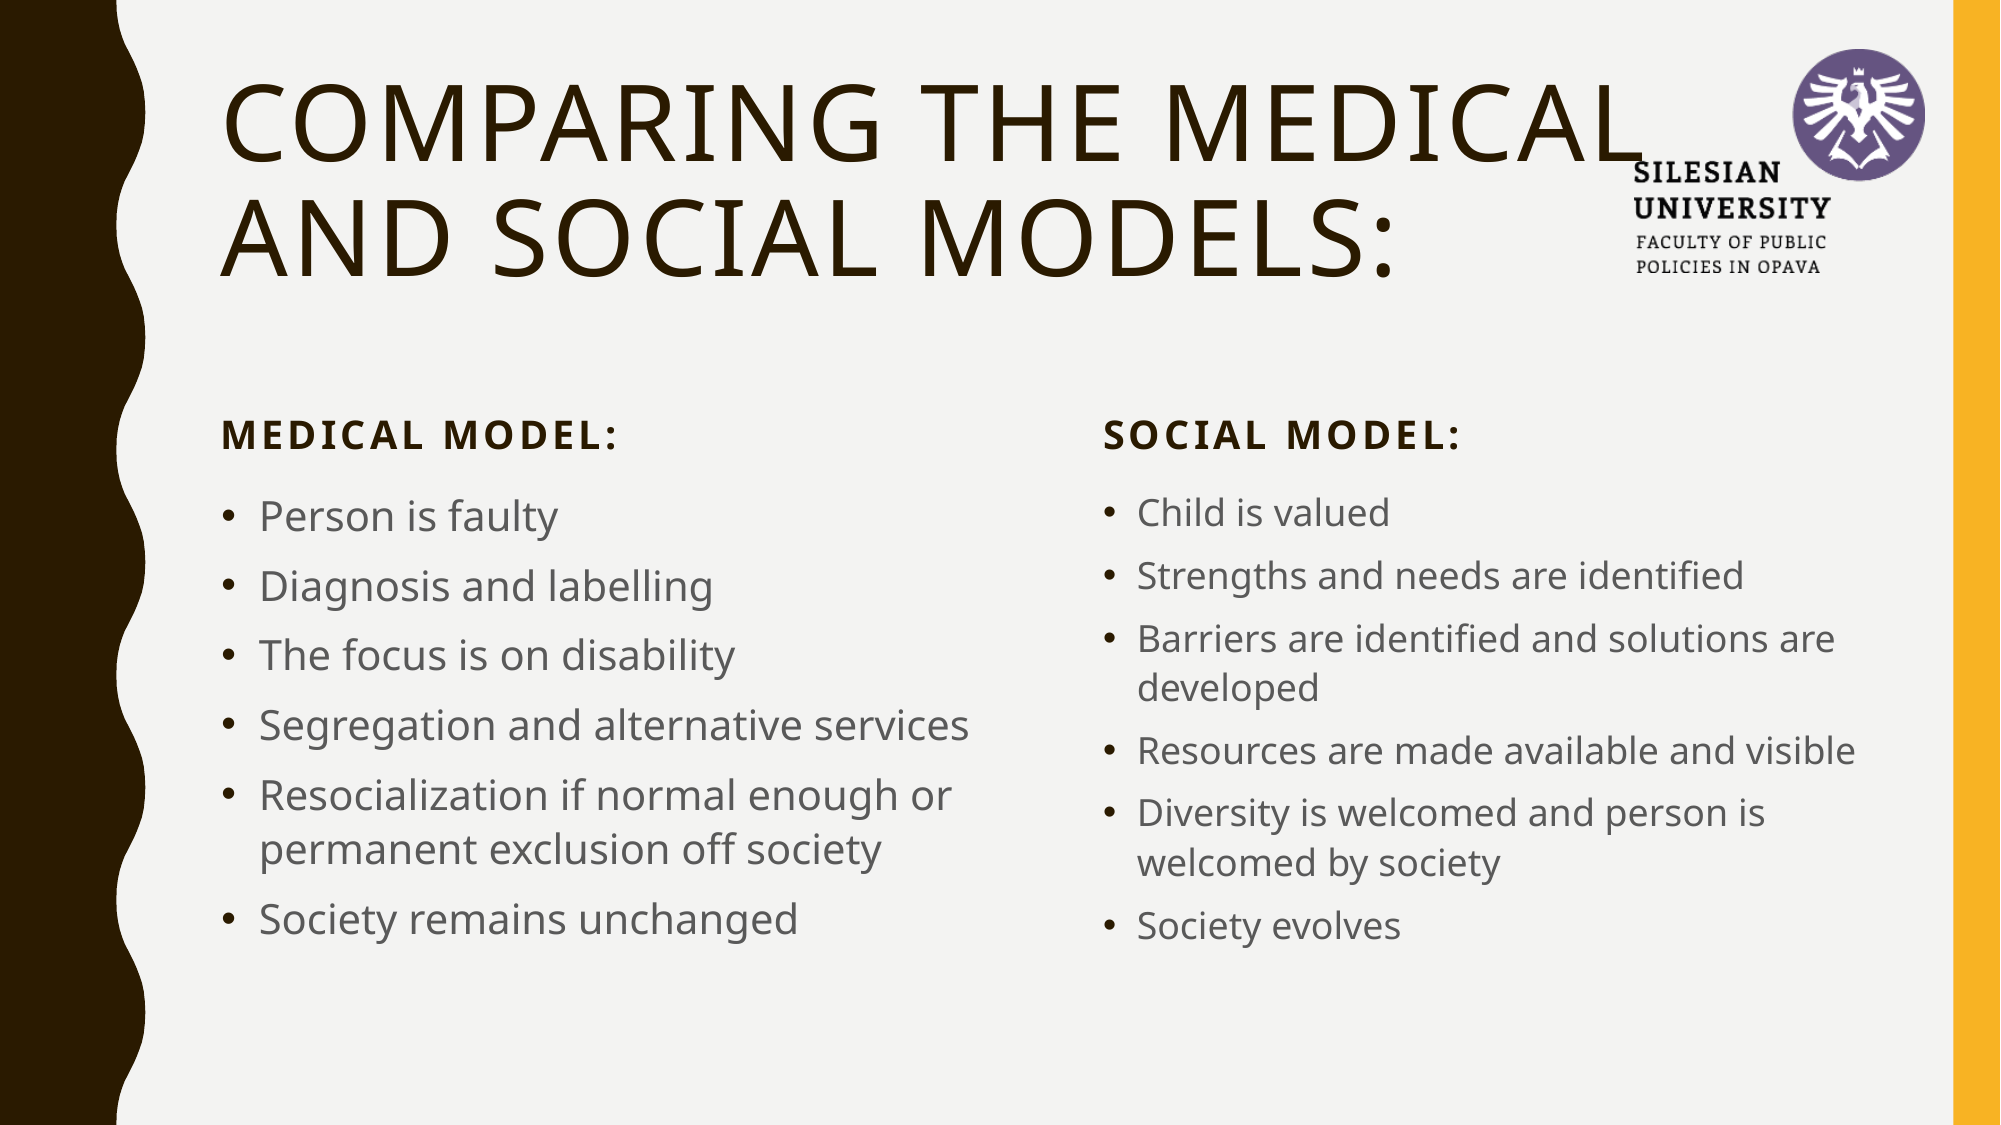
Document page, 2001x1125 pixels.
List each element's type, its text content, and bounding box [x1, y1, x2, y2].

title Comparing the medical and social models: [205, 62, 1875, 308]
list Medical model: [205, 360, 993, 465]
list Social model: [1088, 360, 1876, 465]
picture [1634, 49, 1925, 273]
list Child is valued Strengths and needs are identified Barriers are identified and solutions are developed Resources are made available and visible Diversity is welcomed and person is welcomed by society Society evolves [1088, 477, 1876, 969]
list Person is faulty Diagnosis and labelling The focus is on disability Segregation and alternative services Resocialization if normal enough or permanent exclusion off society Society remains unchanged [206, 477, 994, 969]
